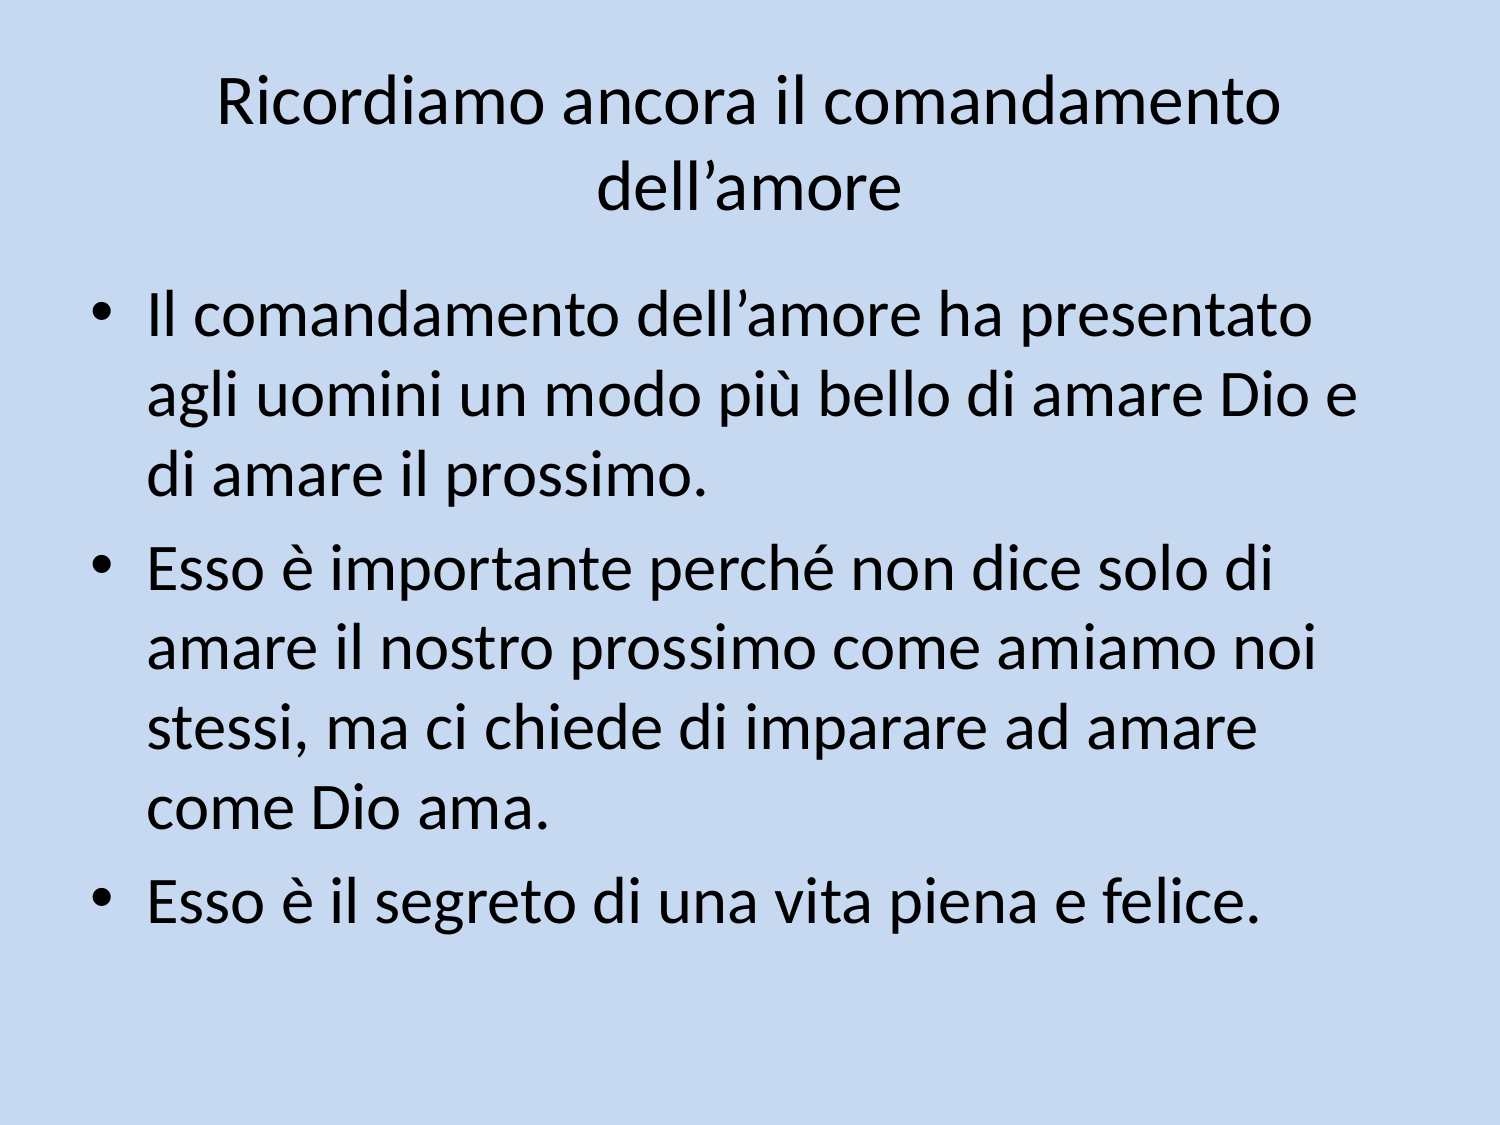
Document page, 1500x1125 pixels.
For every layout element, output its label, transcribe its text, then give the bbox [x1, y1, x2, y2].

list Il comandamento dell’amore ha presentato agli uomini un modo più bello di amare Dio e di amare il prossimo. Esso è importante perché non dice solo di amare il nostro prossimo come amiamo noi stessi, ma ci chiede di imparare ad amare come Dio ama. Esso è il segreto di una vita piena e felice. [75, 262, 1425, 1090]
title Ricordiamo ancora il comandamento dell’amore [75, 45, 1425, 233]
